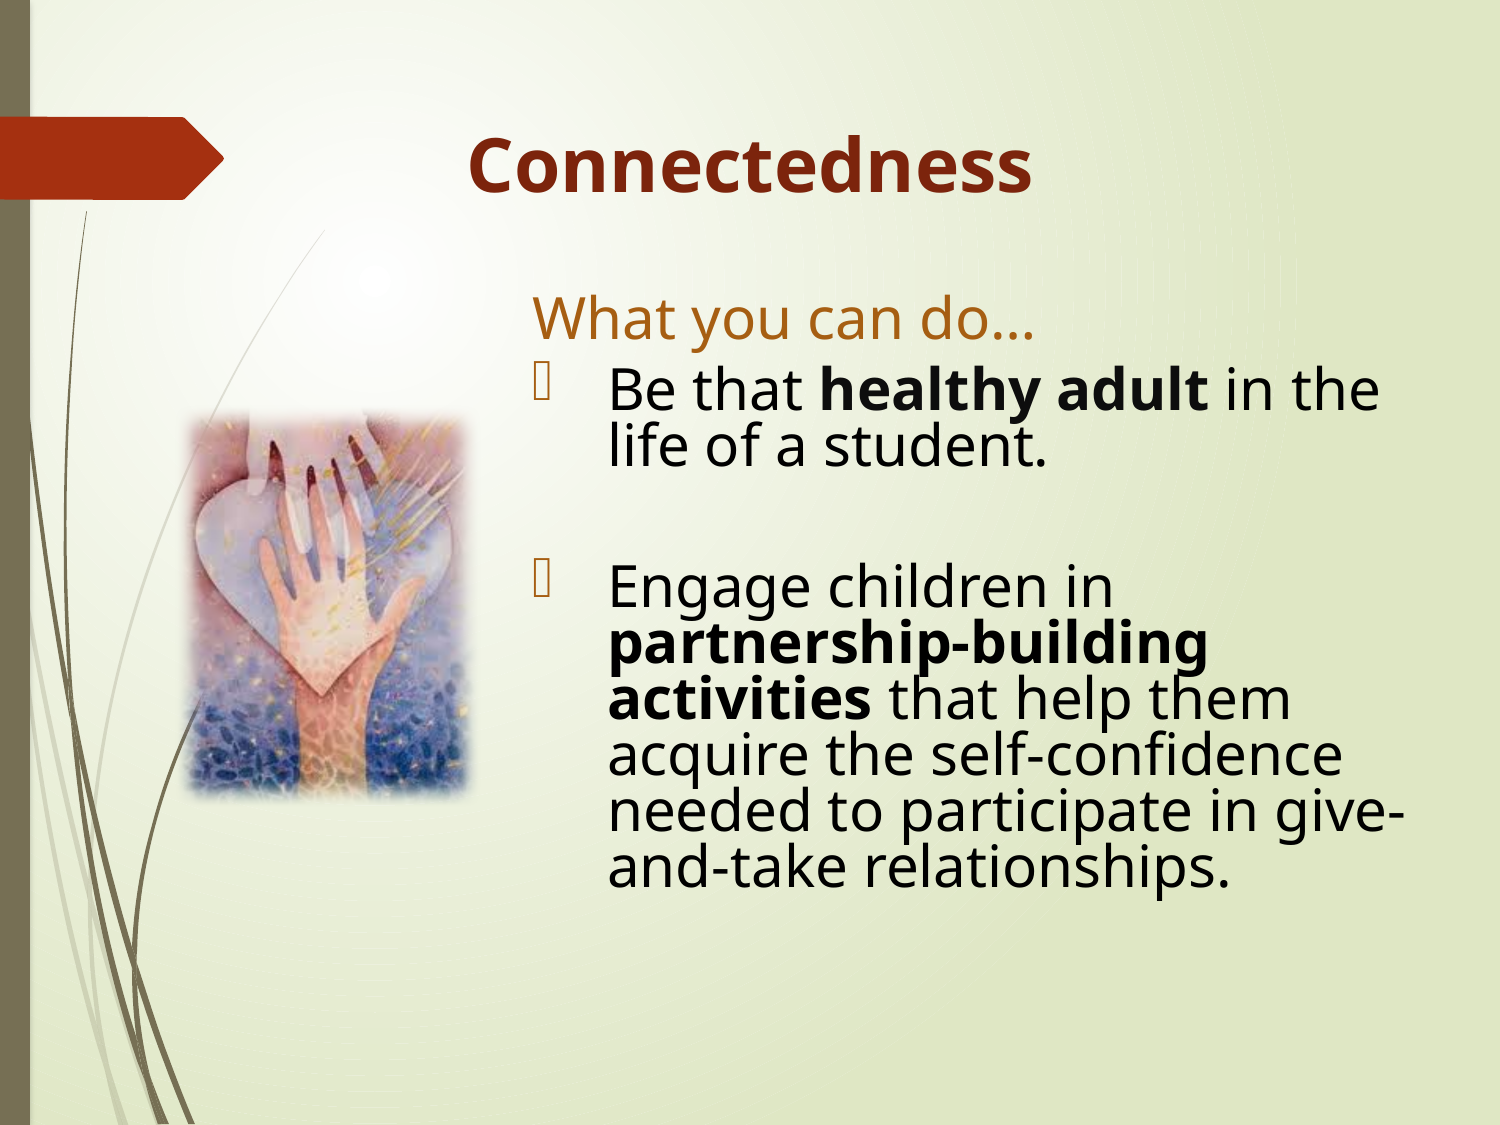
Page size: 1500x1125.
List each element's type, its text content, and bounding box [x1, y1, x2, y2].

title Connectedness [210, 109, 1291, 320]
list What you can do… Be that healthy adult in the life of a student. Engage children in partnership-building activities that help them acquire the self-confidence needed to participate in give-and-take relationships. [517, 287, 1475, 925]
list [174, 404, 482, 808]
